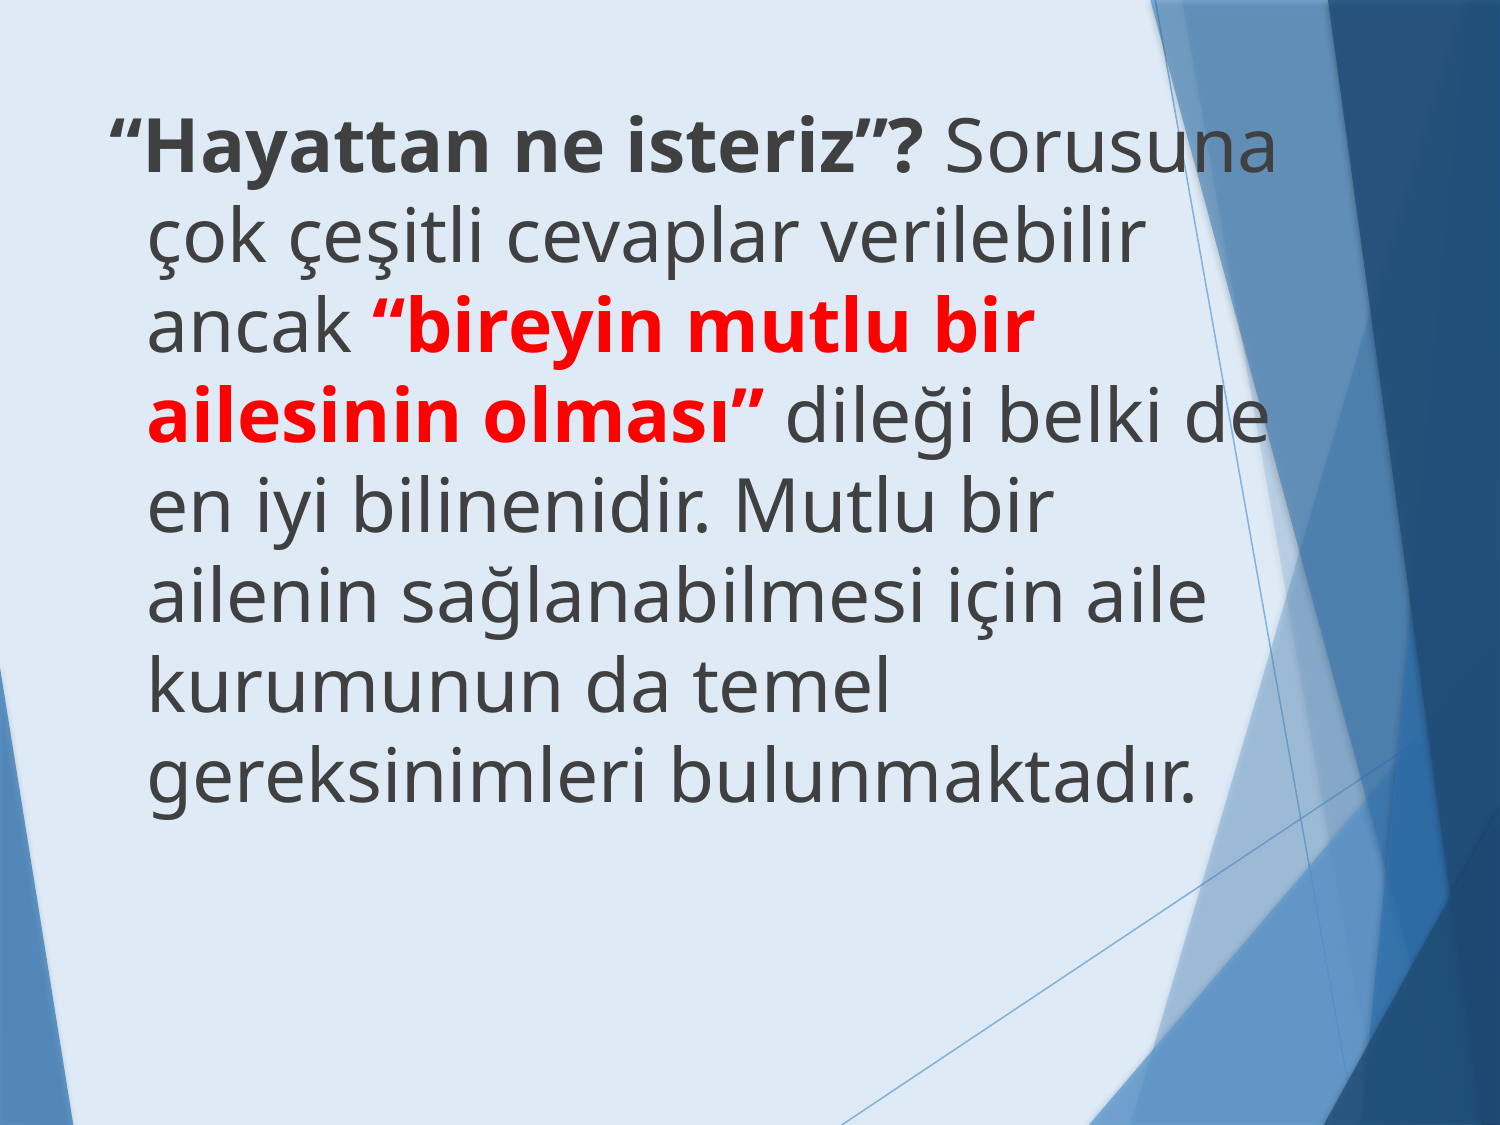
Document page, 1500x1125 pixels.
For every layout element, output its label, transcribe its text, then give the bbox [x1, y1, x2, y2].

list “Hayattan ne isteriz”? Sorusuna çok çeşitli cevaplar verilebilir ancak “bireyin mutlu bir ailesinin olması” dileği belki de en iyi bilinenidir. Mutlu bir ailenin sağlanabilmesi için aile kurumunun da temel gereksinimleri bulunmaktadır. [75, 90, 1300, 1062]
